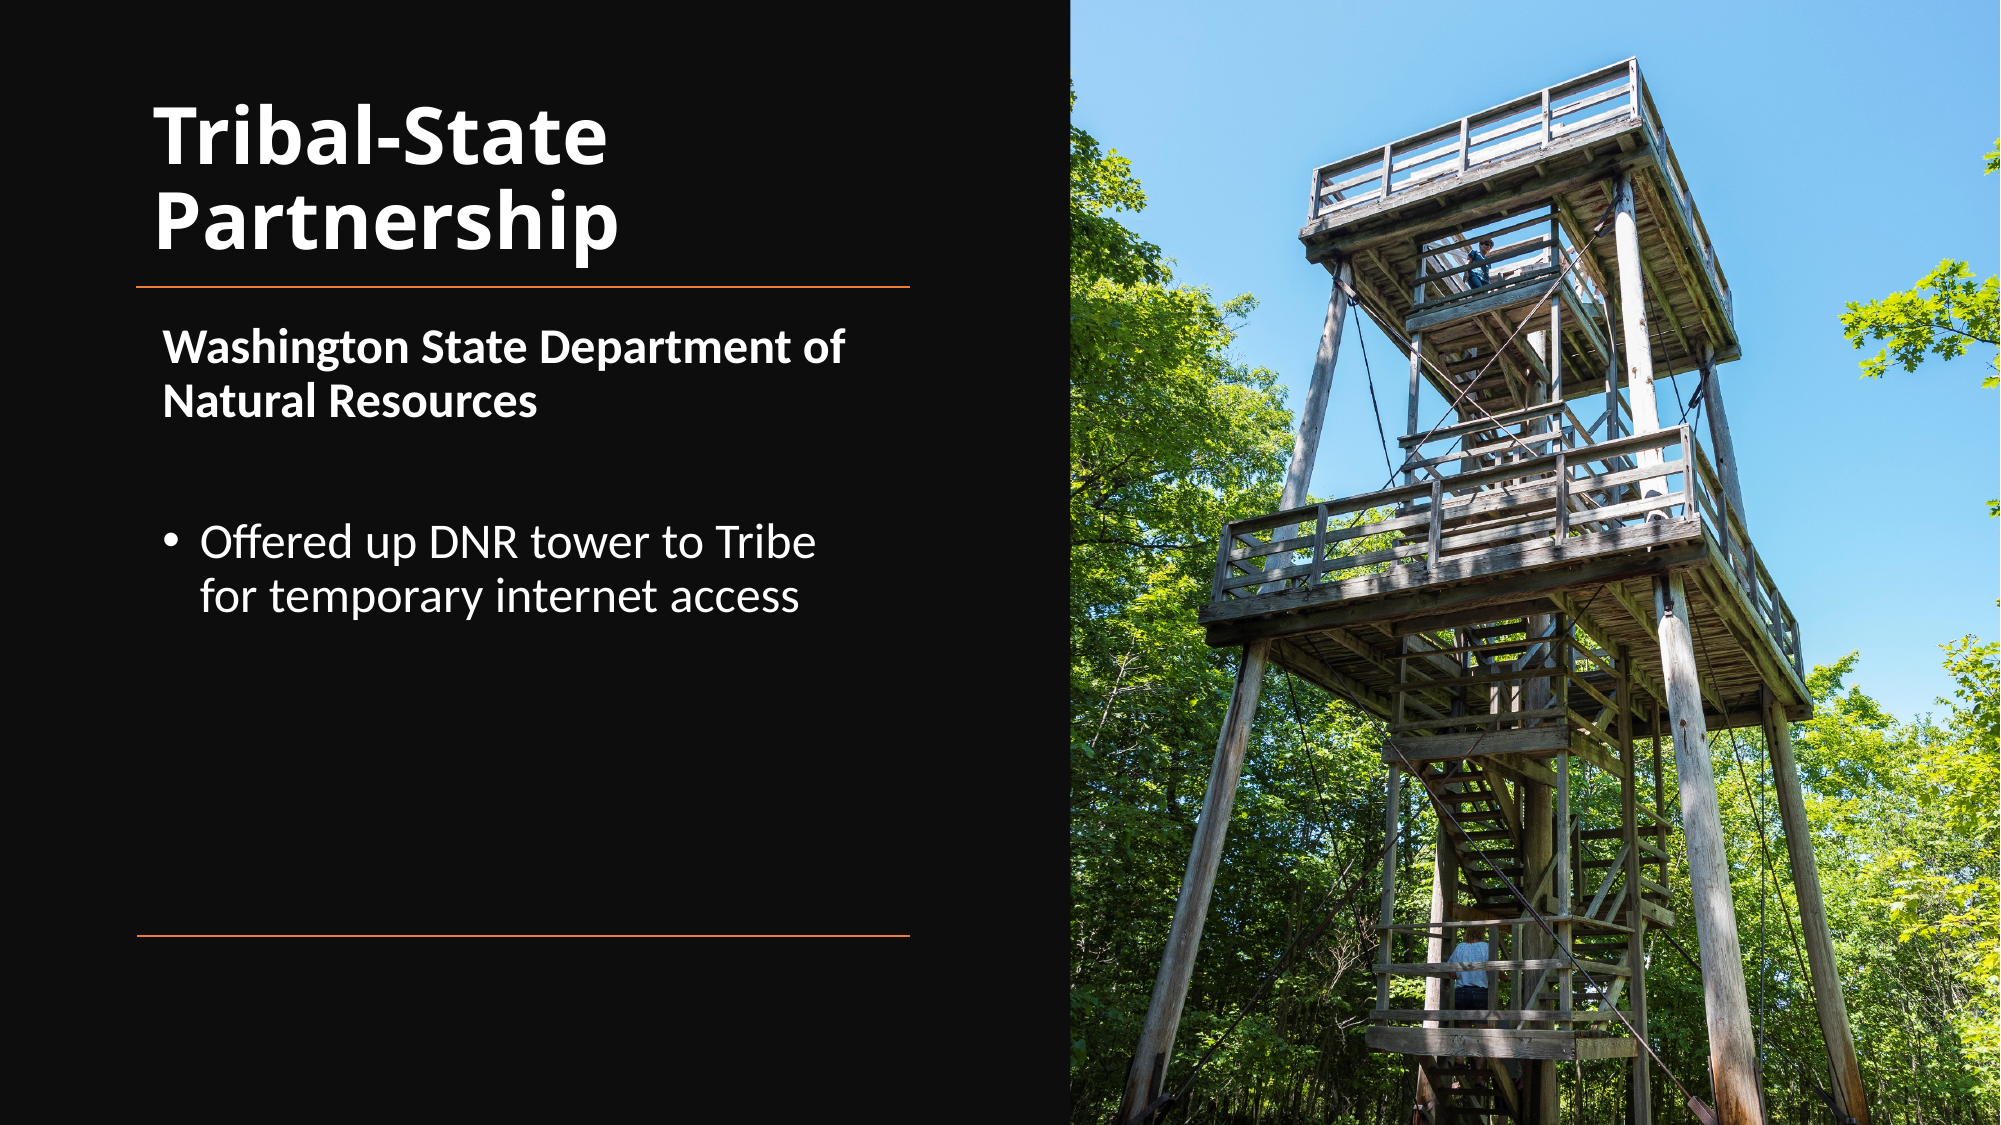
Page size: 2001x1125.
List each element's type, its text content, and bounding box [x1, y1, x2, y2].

picture [1070, 0, 2000, 1125]
list Washington State Department of Natural Resources Offered up DNR tower to Tribe for temporary internet access [147, 313, 900, 912]
text_box [0, 0, 1070, 1125]
title Tribal-State Partnership [137, 73, 910, 275]
